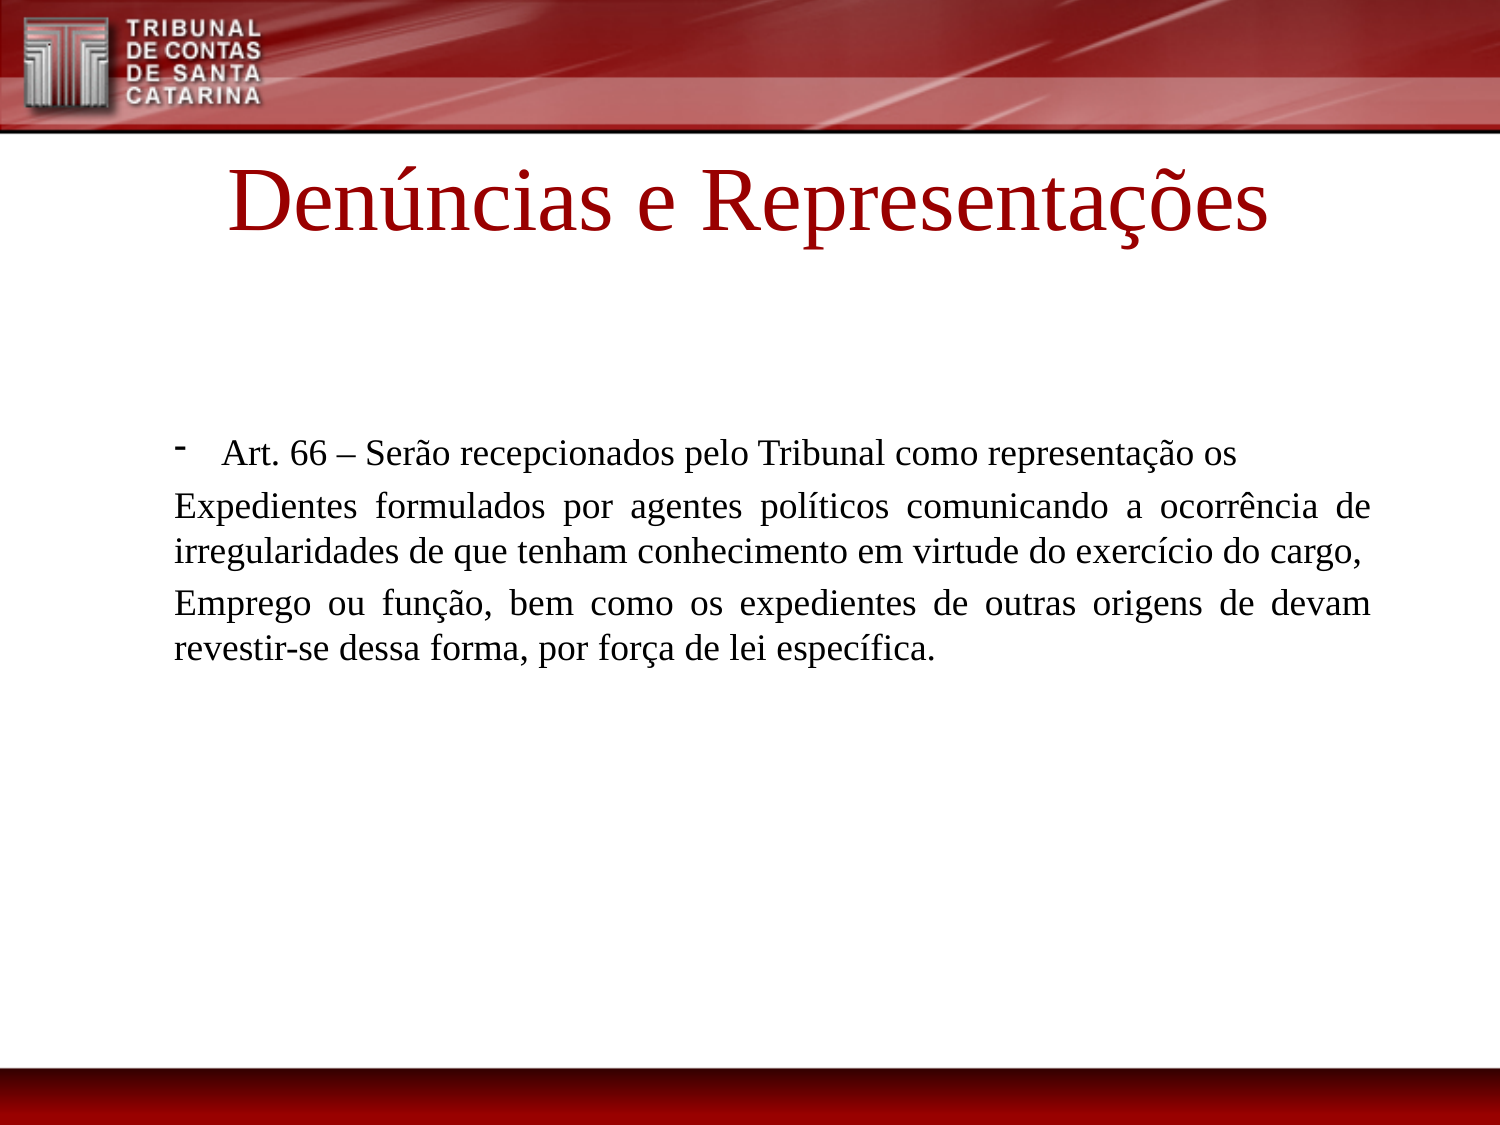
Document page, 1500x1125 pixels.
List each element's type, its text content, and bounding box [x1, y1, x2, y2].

picture [0, 0, 1500, 1125]
title Denúncias e Representações [112, 99, 1388, 288]
text_box Art. 66 – Serão recepcionados pelo Tribunal como representação os Expedientes formulados por agentes políticos comunicando a ocorrência de irregularidades de que tenham conhecimento em virtude do exercício do cargo, Emprego ou função, bem como os expedientes de outras origens de devam revestir-se dessa forma, por força de lei específica. [159, 420, 1388, 781]
